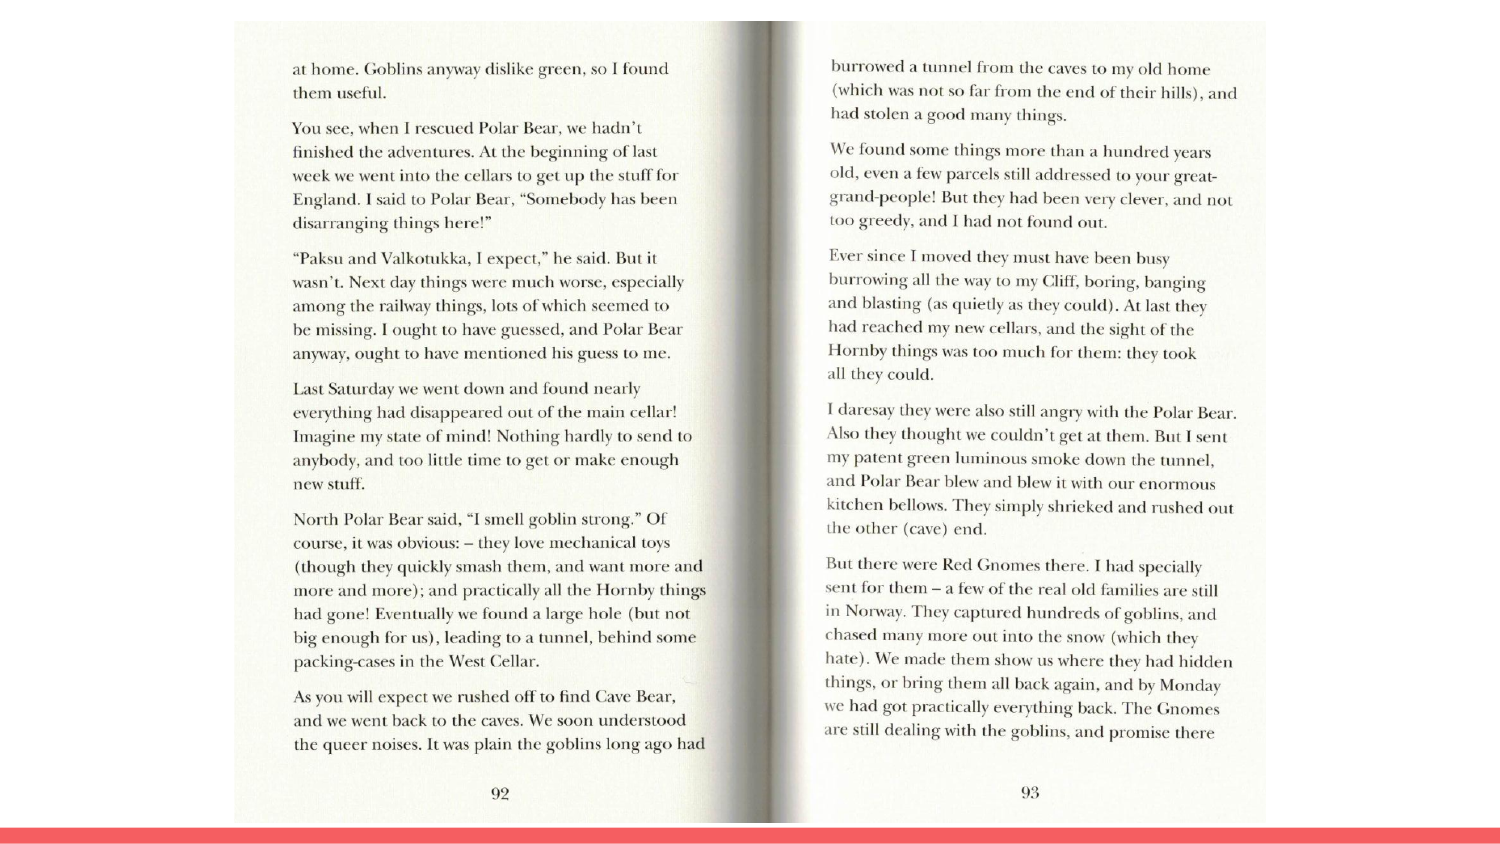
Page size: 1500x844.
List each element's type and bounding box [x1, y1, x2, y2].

picture [234, 0, 1266, 844]
